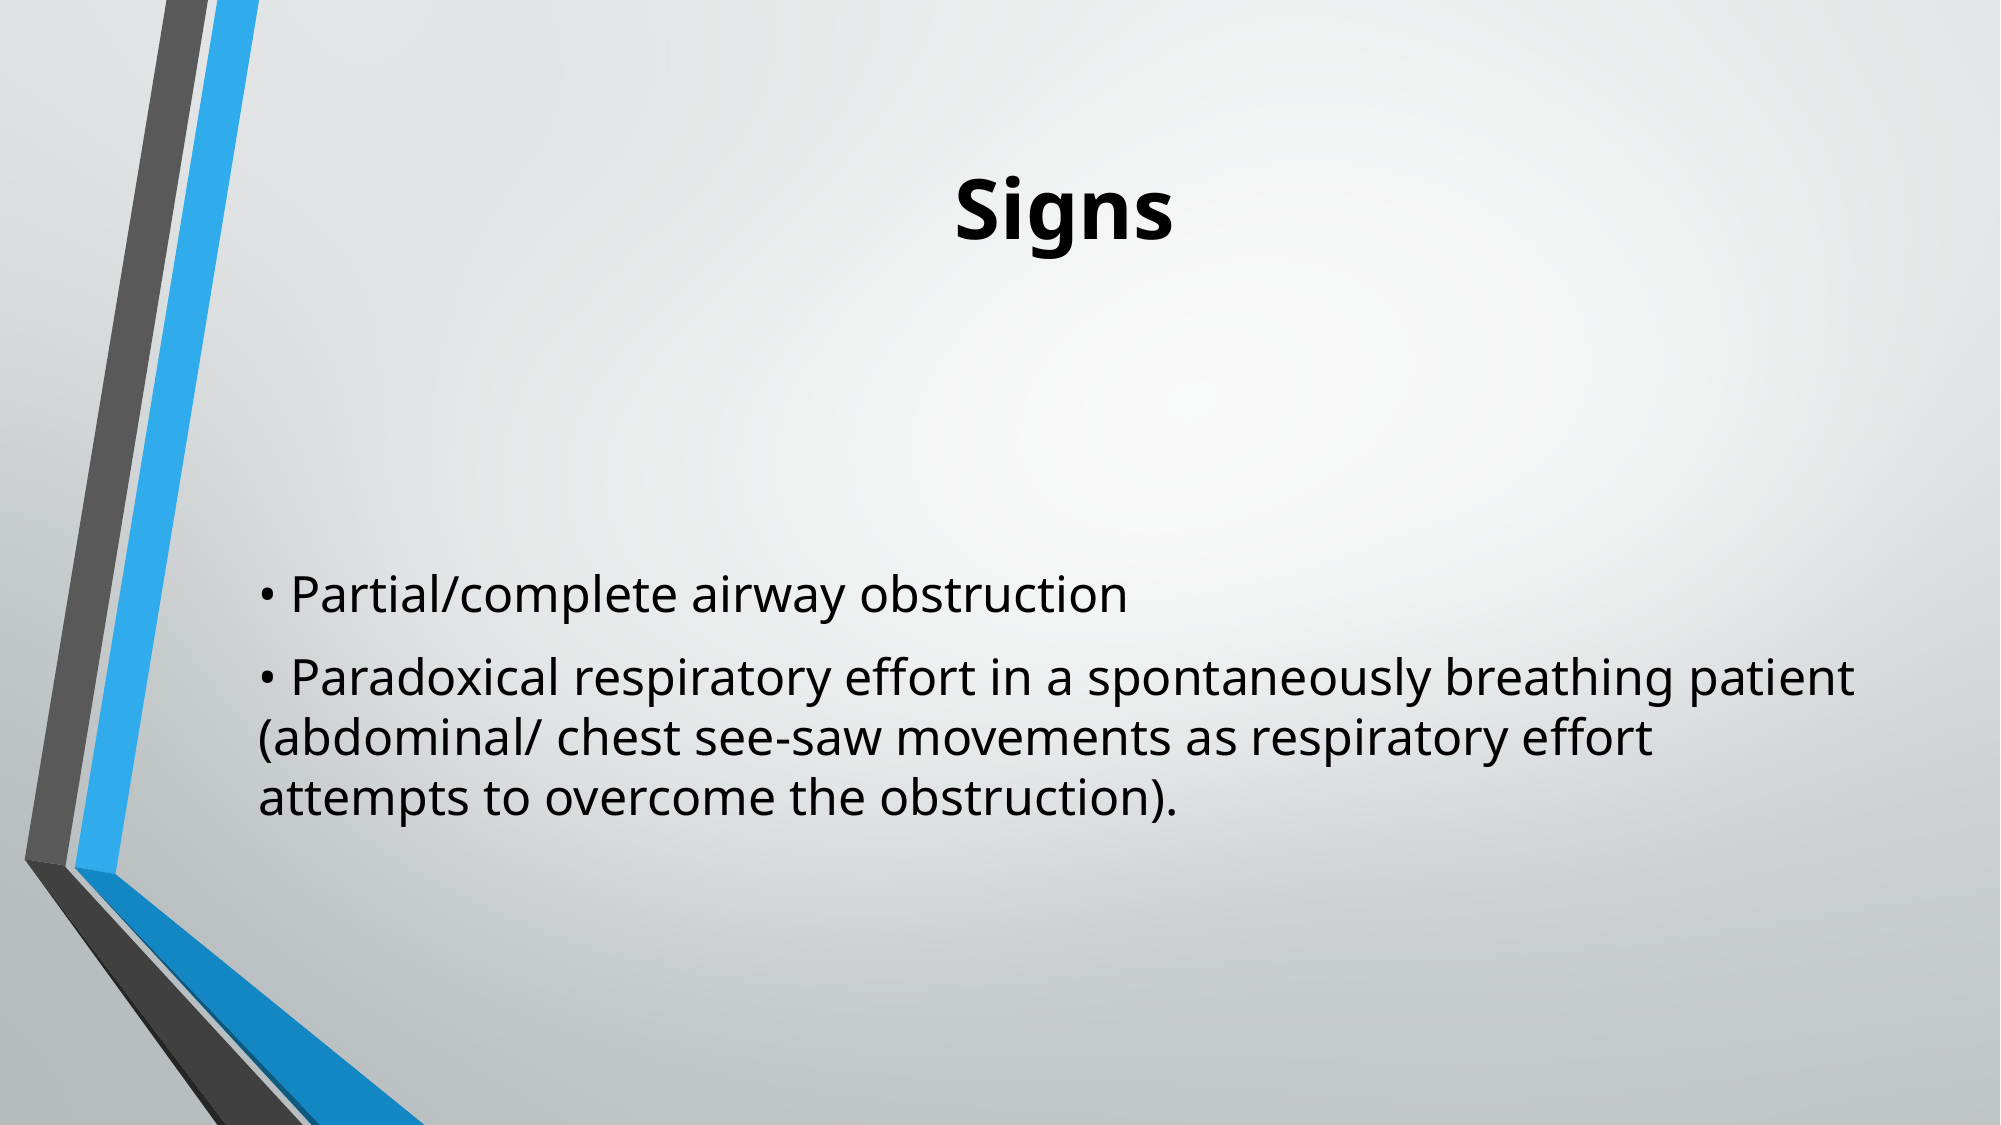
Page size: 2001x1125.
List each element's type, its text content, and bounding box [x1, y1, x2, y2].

title Signs [243, 112, 1887, 400]
list • Partial/complete airway obstruction • Paradoxical respiratory effort in a spontaneously breathing patient (abdominal/ chest see-saw movements as respiratory effort attempts to overcome the obstruction). [243, 437, 1887, 950]
